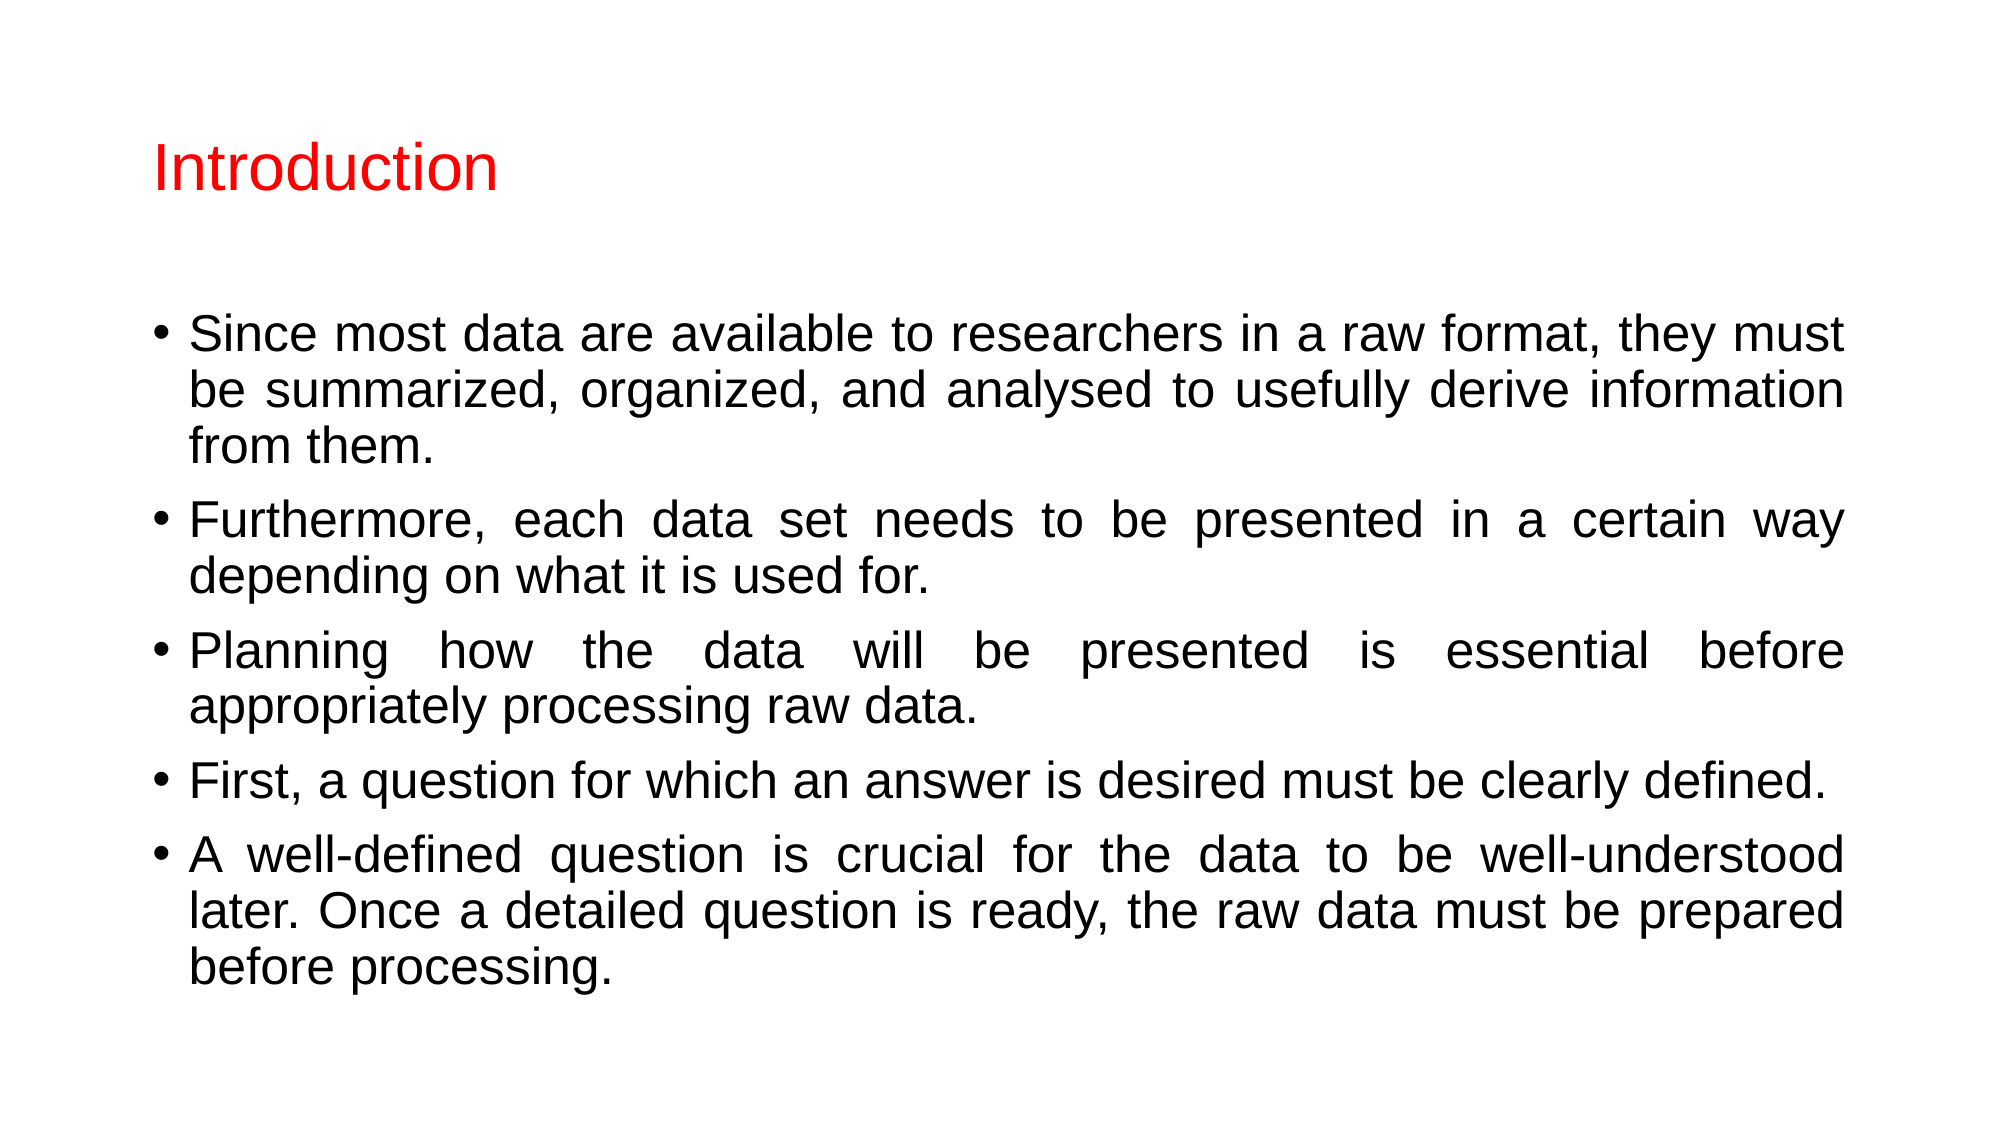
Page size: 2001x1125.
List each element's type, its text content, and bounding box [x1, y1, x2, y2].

title Introduction [137, 59, 1863, 278]
list Since most data are available to researchers in a raw format, they must be summarized, organized, and analysed to usefully derive information from them. Furthermore, each data set needs to be presented in a certain way depending on what it is used for. Planning how the data will be presented is essential before appropriately processing raw data. First, a question for which an answer is desired must be clearly defined. A well-defined question is crucial for the data to be well-understood later. Once a detailed question is ready, the raw data must be prepared before processing. [137, 299, 1863, 1014]
